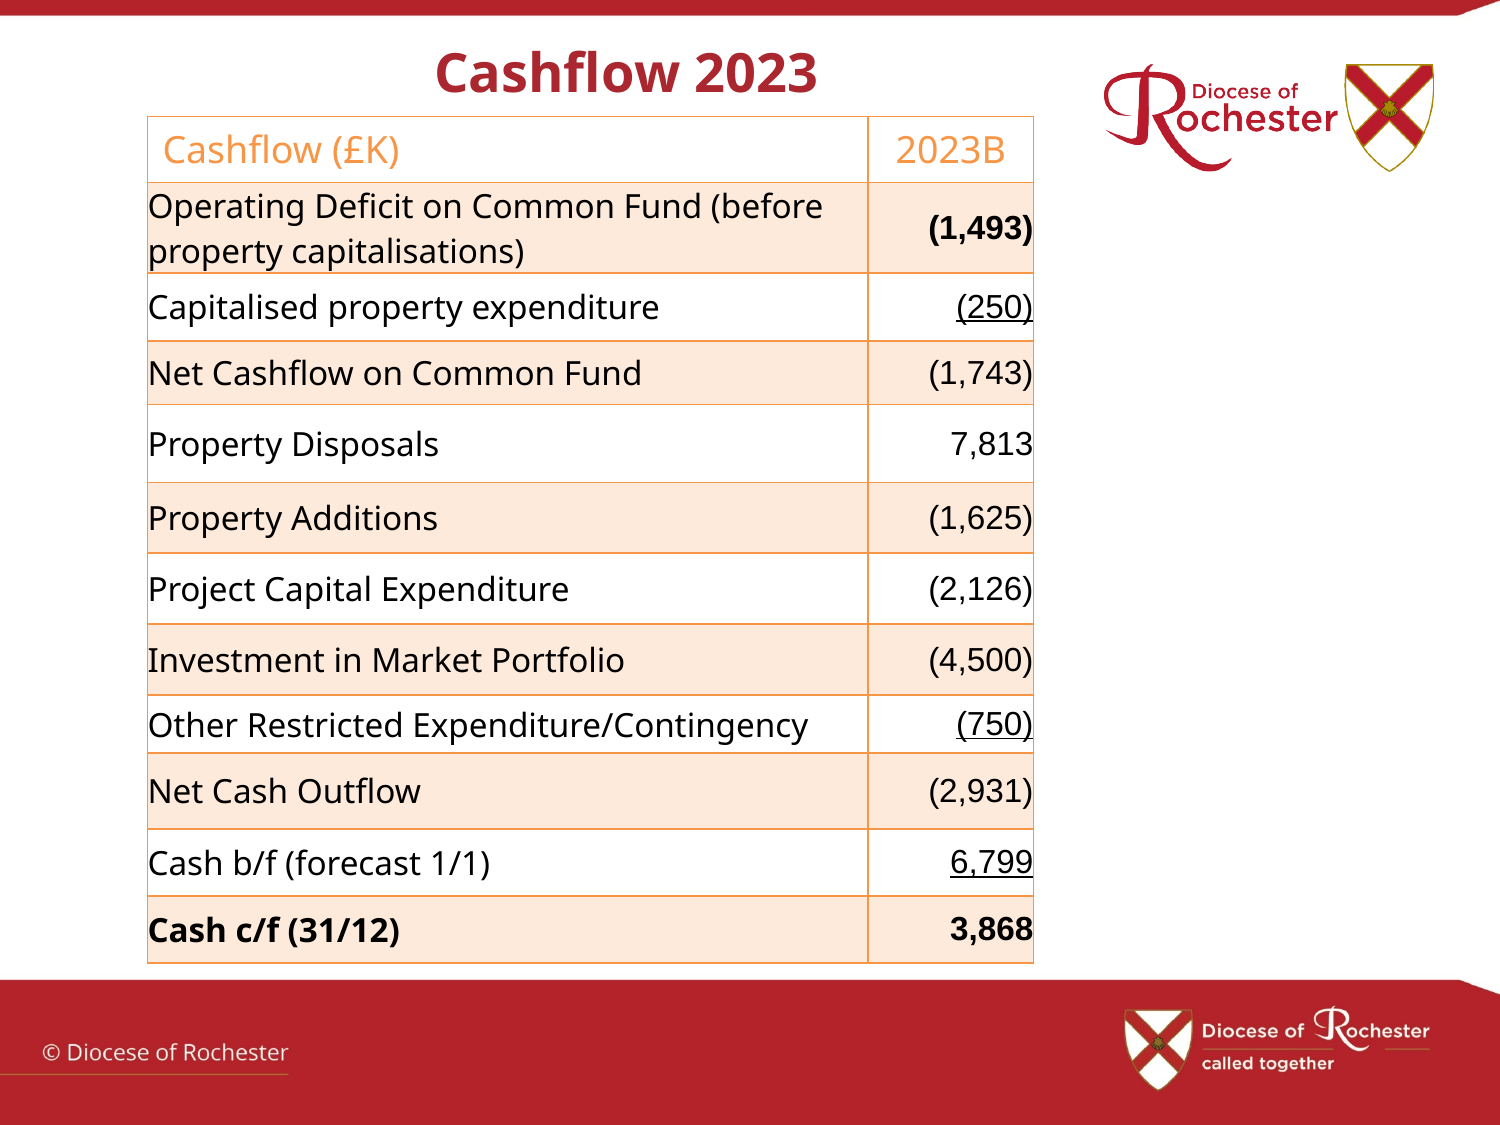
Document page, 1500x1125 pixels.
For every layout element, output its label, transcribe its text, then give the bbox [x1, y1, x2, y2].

table_cell (250) [869, 274, 1033, 340]
table_cell Capitalised property expenditure [148, 274, 867, 340]
table_cell 6,799 [869, 830, 1033, 895]
table_cell Other Restricted Expenditure/Contingency [148, 696, 867, 752]
table_header Cashflow (£K) [148, 117, 867, 182]
table_cell (1,625) [869, 483, 1033, 552]
table_cell 3,868 [869, 897, 1033, 962]
table_cell Cash c/f (31/12) [148, 897, 867, 962]
picture [0, 0, 1500, 1125]
table_cell (2,126) [869, 554, 1033, 623]
table_cell Net Cash Outflow [148, 754, 867, 828]
table_cell (1,743) [869, 342, 1033, 404]
table_cell Property Disposals [148, 405, 867, 482]
table_cell (750) [869, 696, 1033, 752]
table_cell Investment in Market Portfolio [148, 625, 867, 694]
table_cell Property Additions [148, 483, 867, 552]
table_cell Project Capital Expenditure [148, 554, 867, 623]
table_cell (4,500) [869, 625, 1033, 694]
title Cashflow 2023 [418, 30, 975, 114]
table_cell 7,813 [869, 405, 1033, 482]
table_cell (1,493) [869, 183, 1033, 272]
table_cell (2,931) [869, 754, 1033, 828]
table_cell Net Cashflow on Common Fund [148, 342, 867, 404]
table_cell Operating Deficit on Common Fund (before property capitalisations) [148, 183, 867, 272]
table_header 2023B [869, 117, 1033, 182]
table_cell Cash b/f (forecast 1/1) [148, 830, 867, 895]
